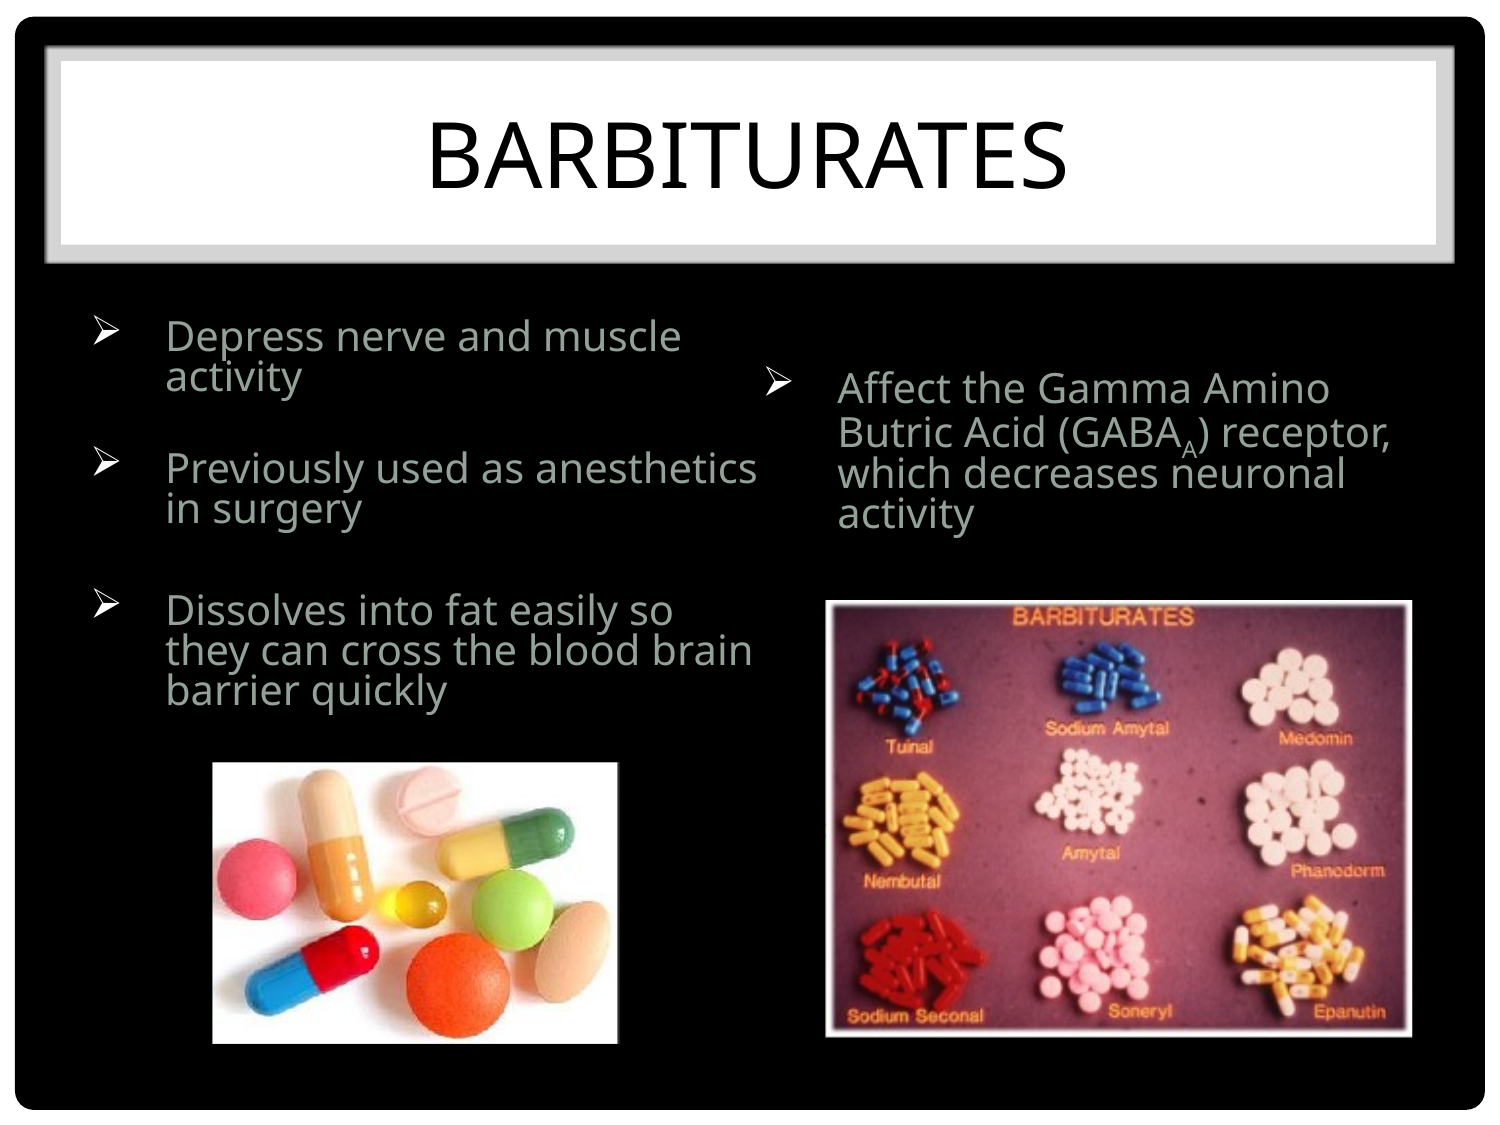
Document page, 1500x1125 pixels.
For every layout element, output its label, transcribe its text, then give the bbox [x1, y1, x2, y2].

list Depress nerve and muscle activity Previously used as anesthetics in surgery Dissolves into fat easily so they can cross the blood brain barrier quickly Affect the Gamma Amino Butric Acid (GABAA) receptor, which decreases neuronal activity [75, 312, 1450, 763]
title Barbiturates [69, 66, 1425, 238]
picture [824, 599, 1413, 1038]
picture [212, 762, 620, 1044]
